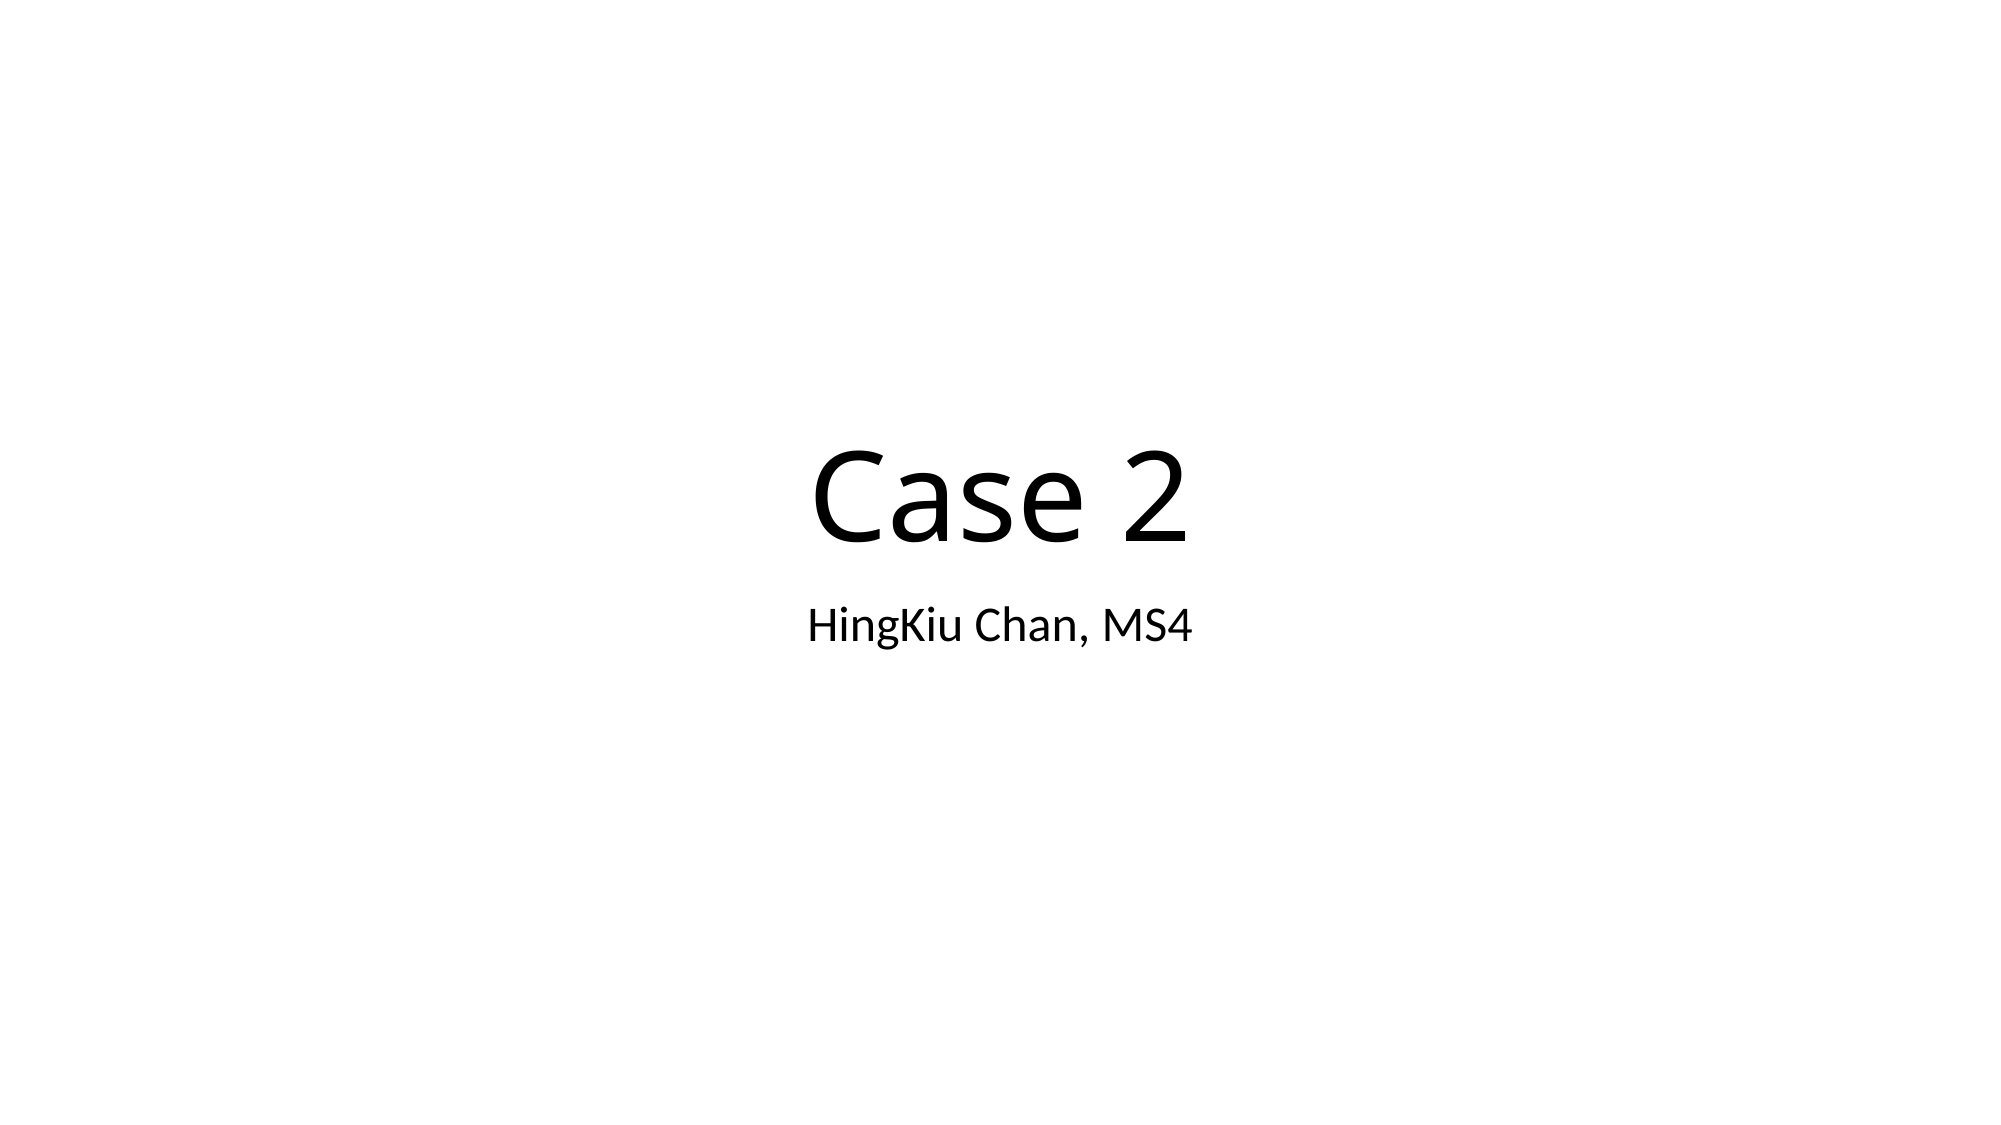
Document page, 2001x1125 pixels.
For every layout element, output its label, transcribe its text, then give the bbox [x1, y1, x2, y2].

title Case 2 [249, 184, 1750, 576]
subtitle HingKiu Chan, MS4 [249, 590, 1750, 863]
